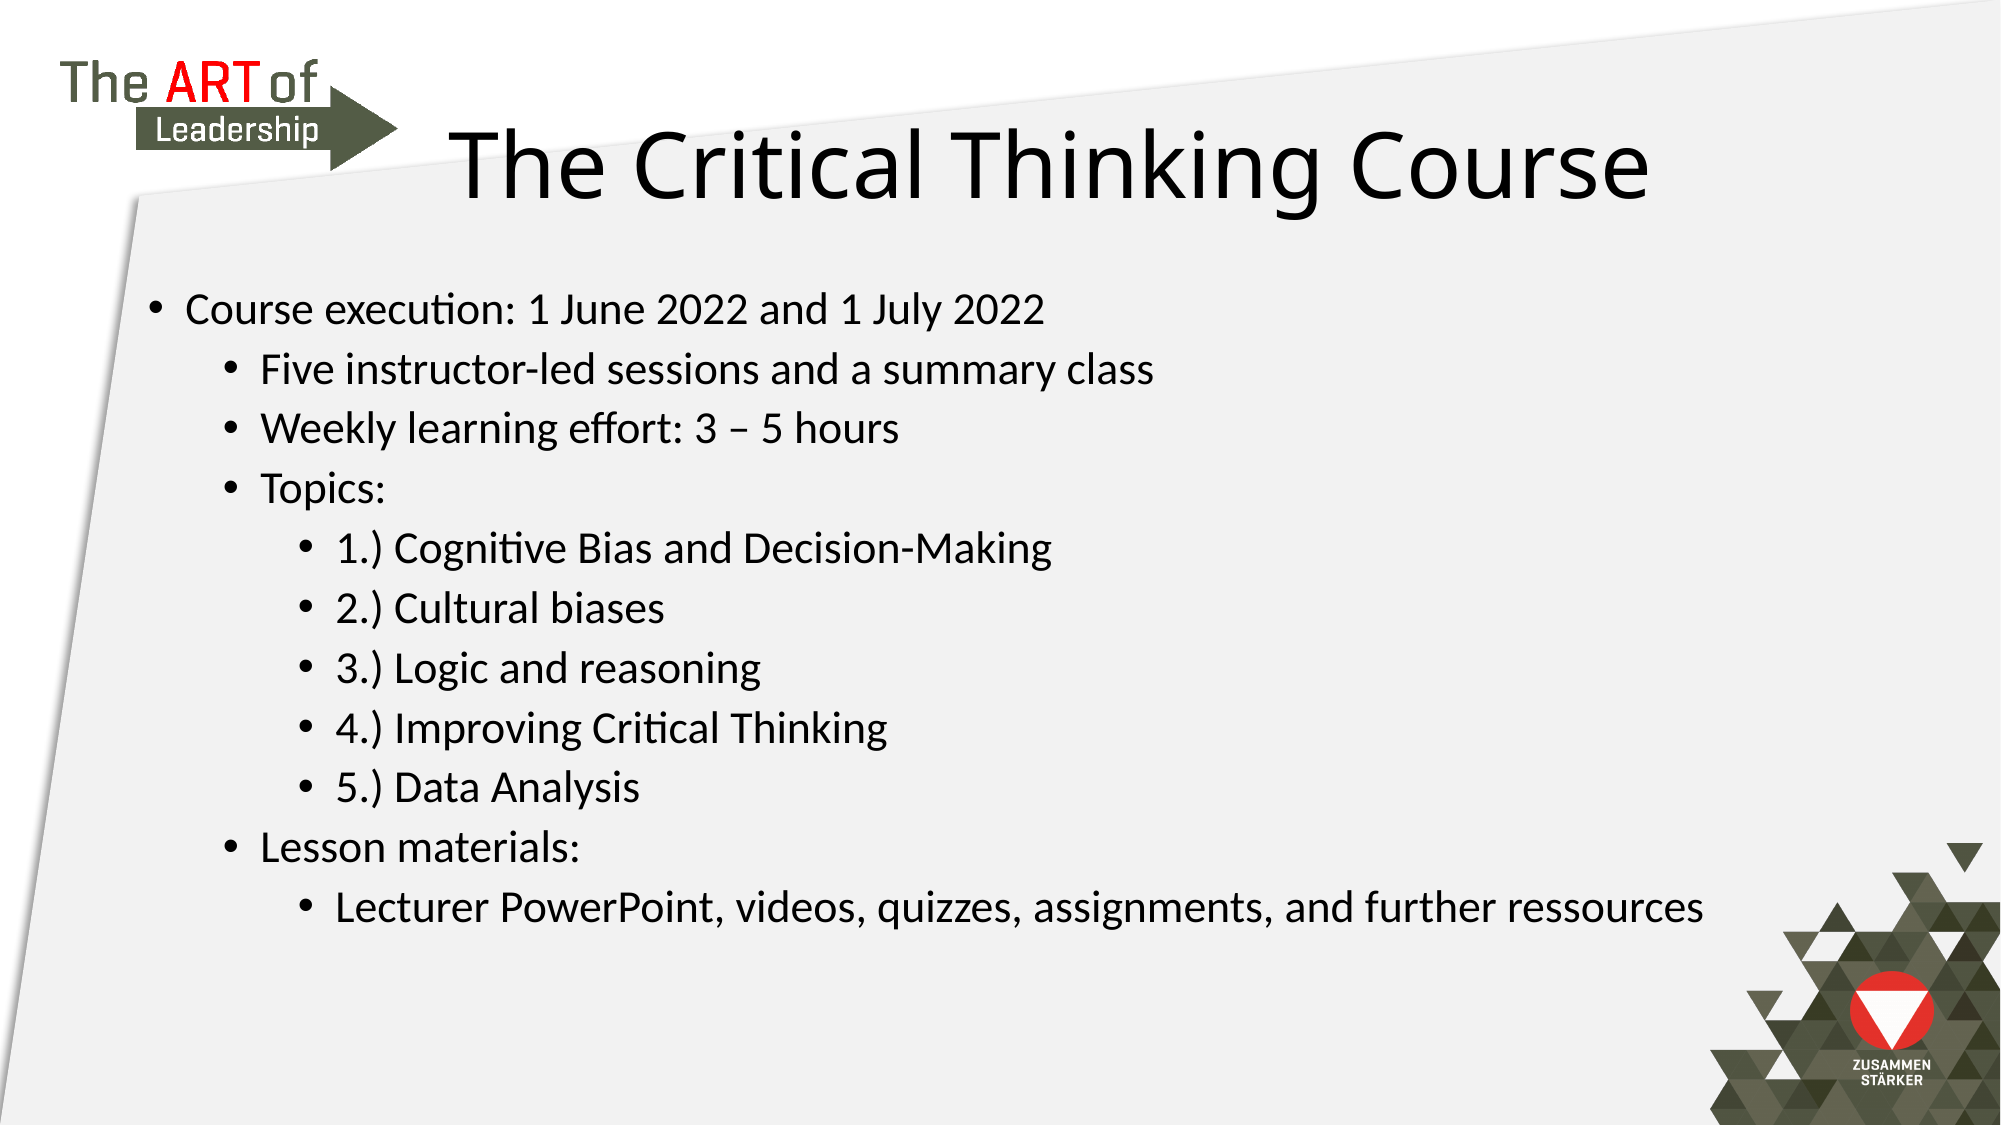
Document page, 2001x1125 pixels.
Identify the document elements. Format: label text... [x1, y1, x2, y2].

picture [60, 59, 398, 171]
picture [1710, 843, 2001, 1125]
title The Critical Thinking Course [440, 59, 1864, 278]
list Course execution: 1 June 2022 and 1 July 2022 Five instructor-led sessions and a summary class Weekly learning effort: 3 – 5 hours Topics: 1.) Cognitive Bias and Decision-Making 2.) Cultural biases 3.) Logic and reasoning 4.) Improving Critical Thinking 5.) Data Analysis Lesson materials: Lecturer PowerPoint, videos, quizzes, assignments, and further ressources [139, 276, 1801, 1087]
